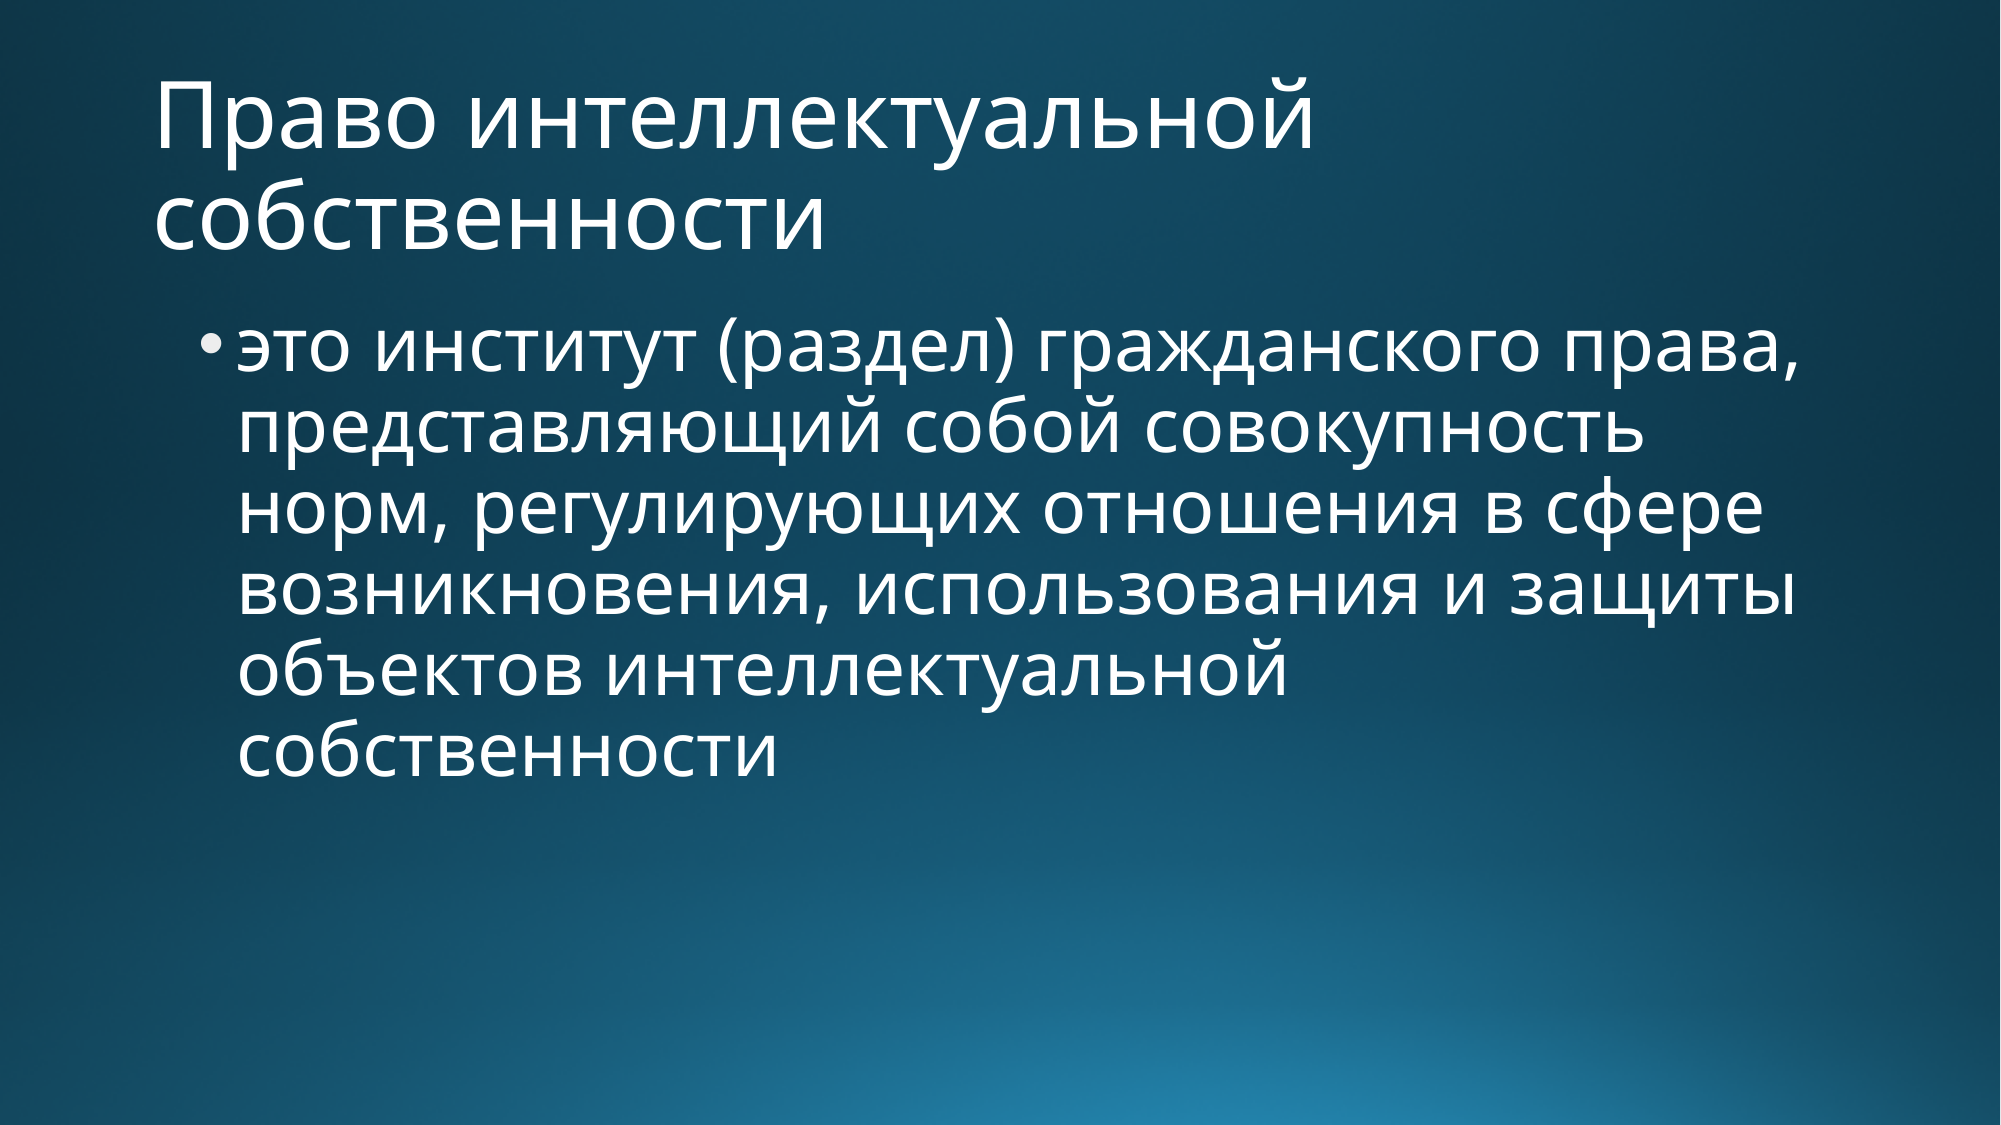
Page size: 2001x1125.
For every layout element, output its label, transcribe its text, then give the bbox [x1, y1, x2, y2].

list это институт (раздел) гражданского права, представляющий собой совокупность норм, регулирующих отношения в сфере возникновения, использования и защиты объектов интеллектуальной собственности [183, 299, 1863, 1014]
picture [0, 0, 2001, 1125]
title Право интеллектуальной собственности [137, 59, 1863, 278]
